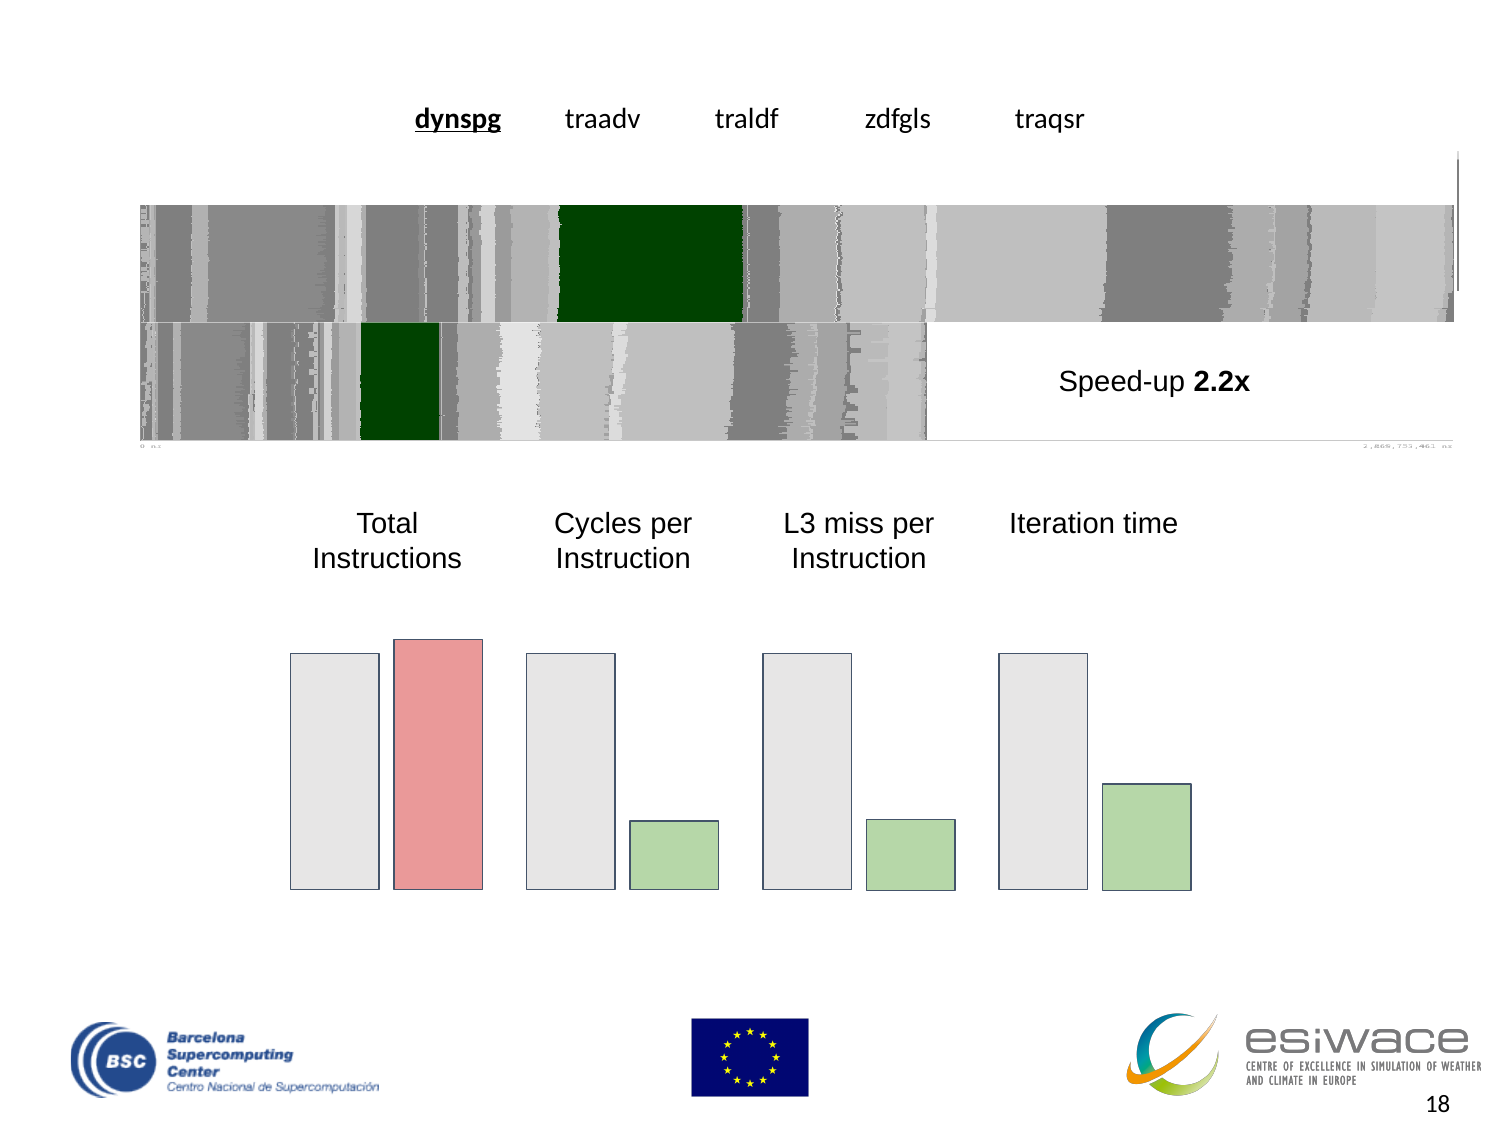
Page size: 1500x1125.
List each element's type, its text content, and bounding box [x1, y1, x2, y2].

slide_number 18 [1410, 1059, 1500, 1125]
text_box Cycles per Instruction [496, 489, 732, 612]
text_box Total Instructions [279, 489, 496, 612]
picture [70, 1022, 379, 1098]
text_box Iteration time [986, 489, 1221, 612]
text_box [999, 653, 1088, 890]
text_box [290, 653, 380, 890]
text_box [526, 653, 616, 890]
text_box [866, 819, 955, 891]
text_box [393, 639, 483, 890]
text_box dynspg traadv traldf zdfgls traqsr [307, 84, 1193, 149]
text_box [630, 821, 719, 890]
picture [691, 1018, 809, 1097]
text_box [762, 653, 852, 890]
picture [41, 151, 1459, 452]
text_box L3 miss per Instruction [732, 489, 986, 612]
picture [1121, 1012, 1481, 1098]
text_box [1102, 784, 1192, 891]
